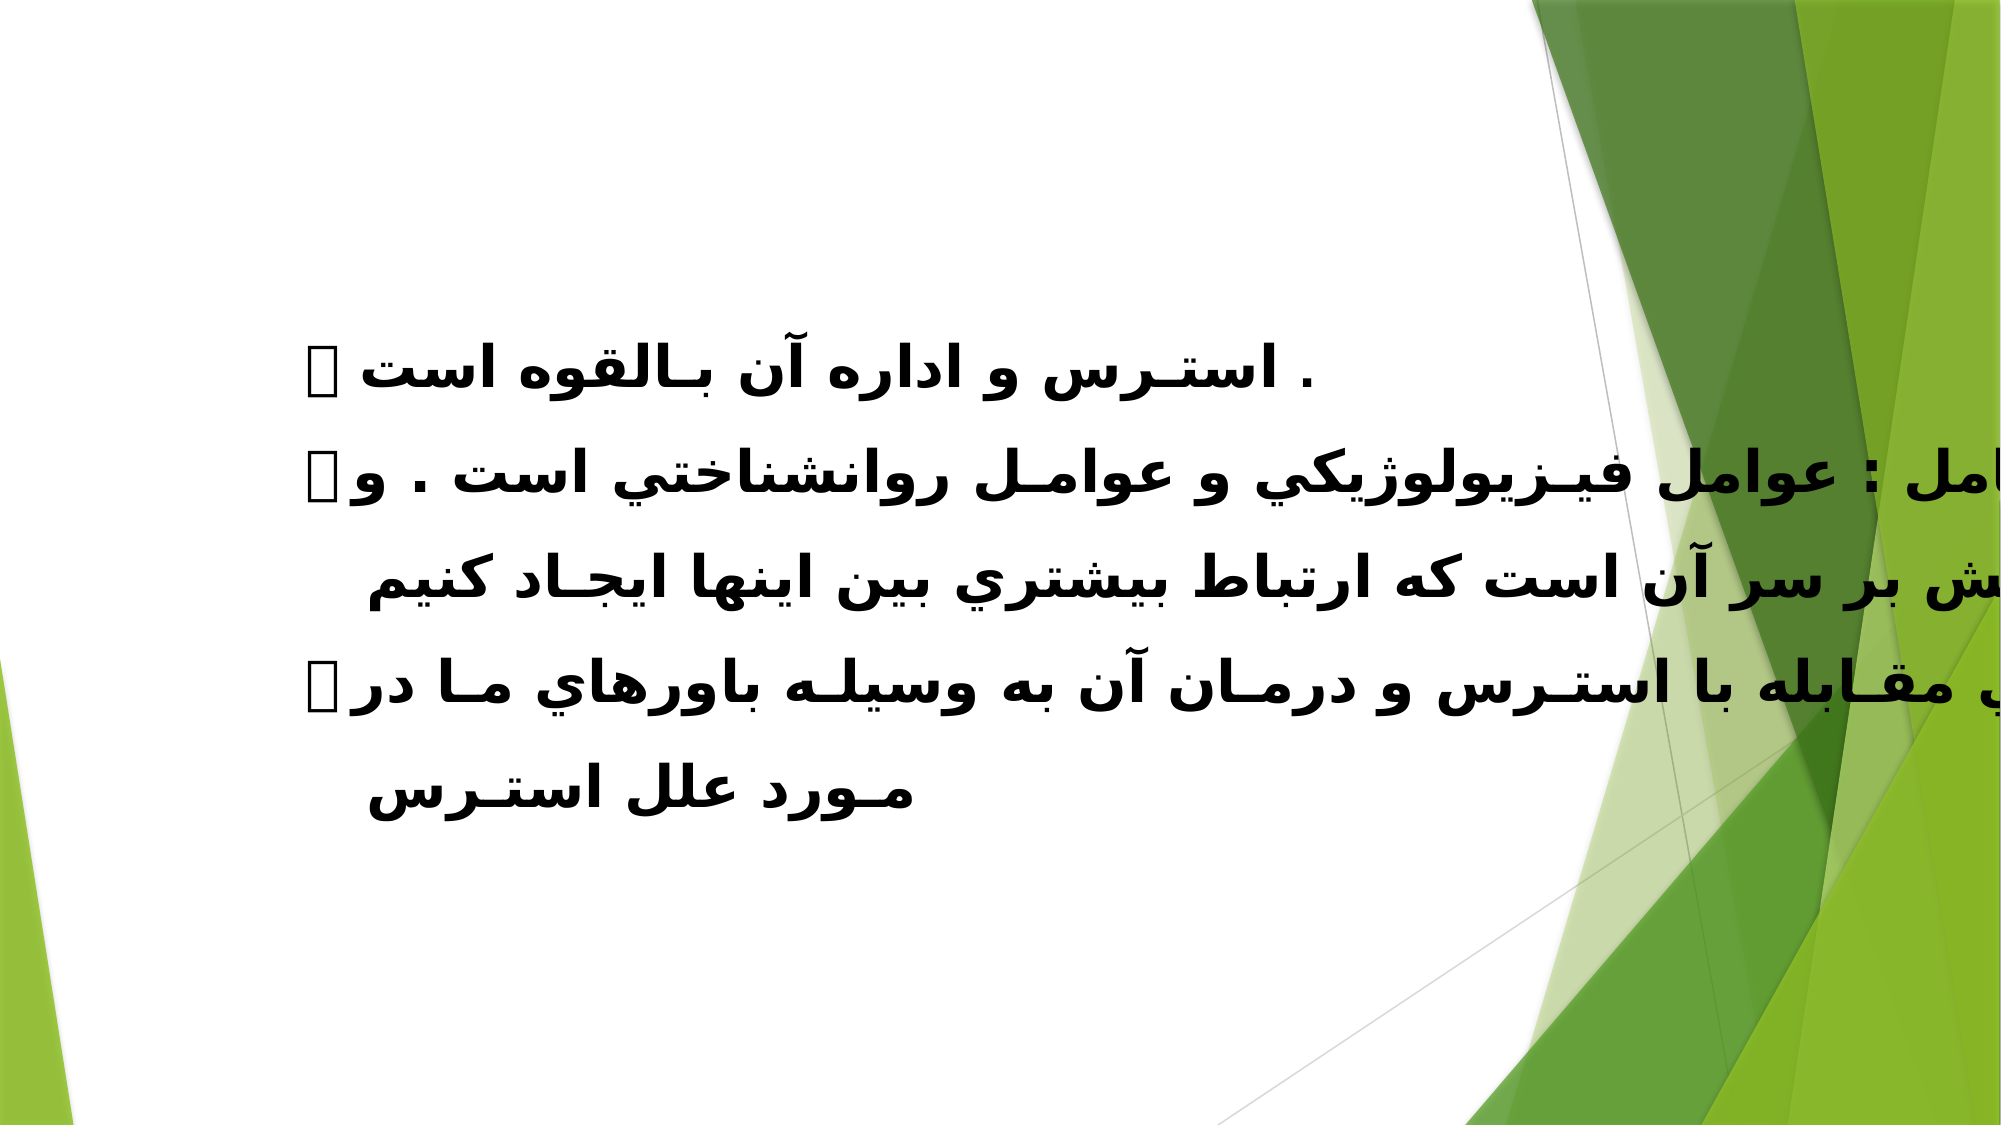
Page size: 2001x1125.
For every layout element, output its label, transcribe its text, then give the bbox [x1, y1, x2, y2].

text_box  استـرس و اداره آن بـالقوه است .  استـرس شامل : عوامل فيـزيولوژيكي و عوامـل روانشناختي است . و اكنـون چالش بر سر آن است كه ارتباط بيشتري بين اينها ايجـاد كنيم .  تأثيرپذيري مقـابله با استـرس و درمـان آن به وسيلـه باورهاي مـا در مـورد علل استـرس [291, 42, 1697, 1071]
